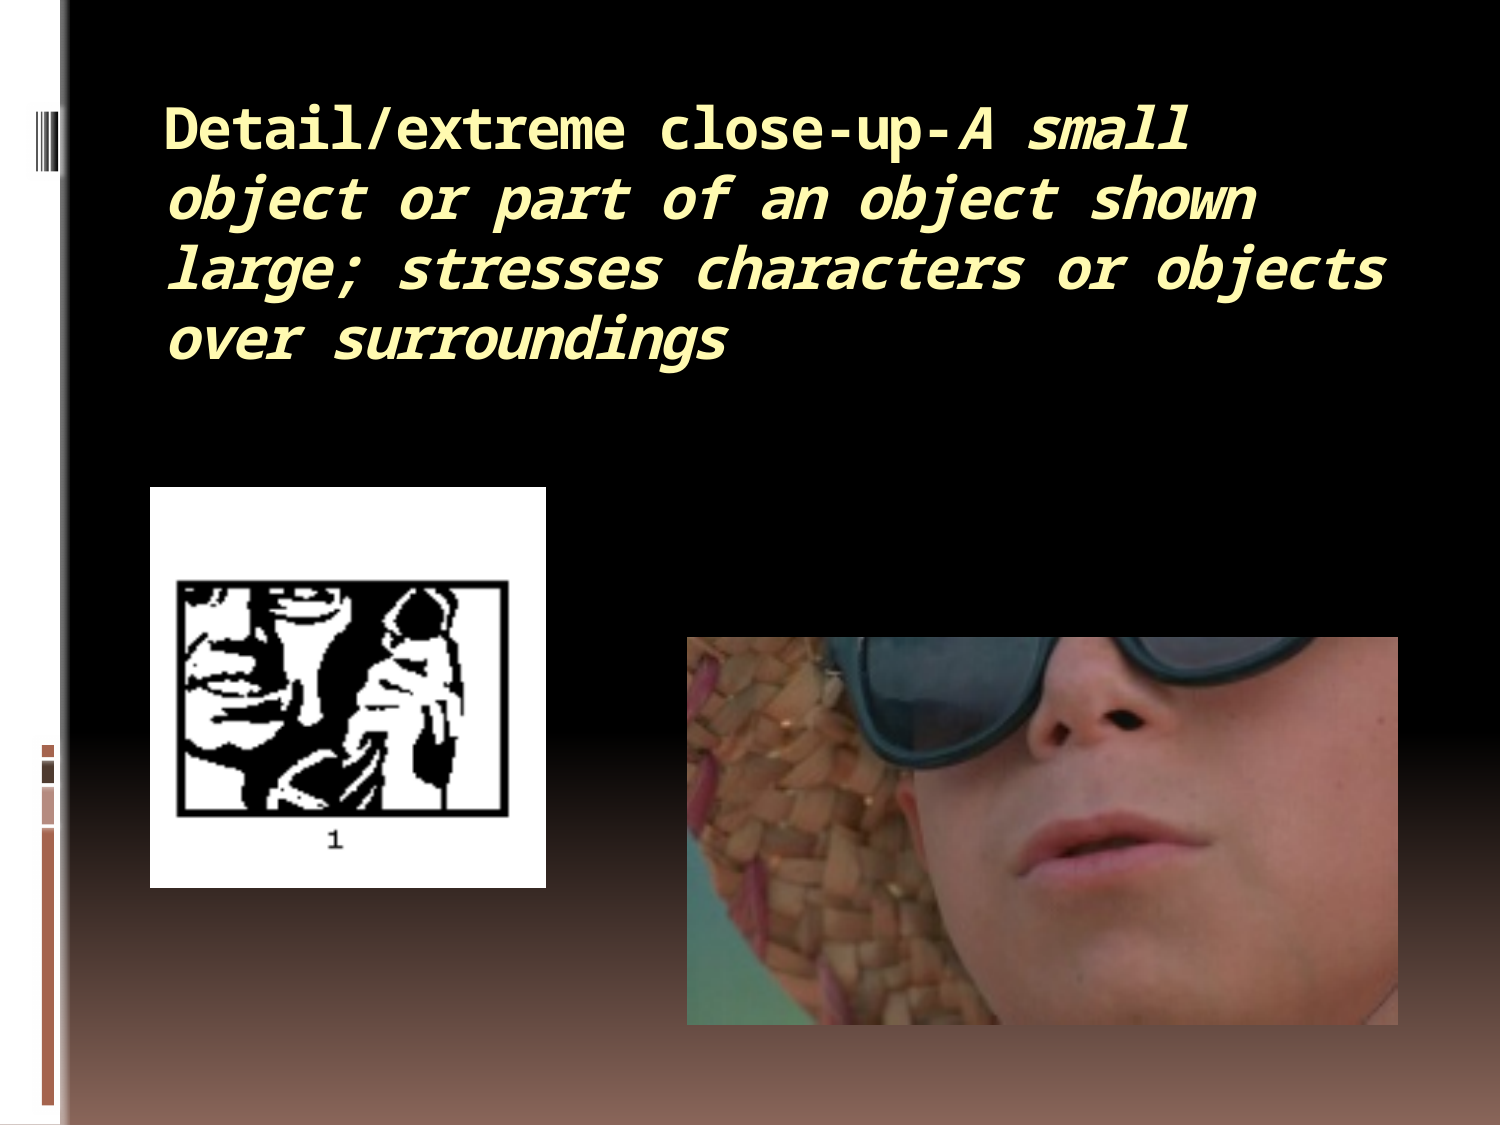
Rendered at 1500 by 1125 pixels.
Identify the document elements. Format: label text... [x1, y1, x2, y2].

title Detail/extreme close-up-A small object or part of an object shown large; stresses characters or objects over surroundings [150, 83, 1425, 450]
picture [149, 487, 546, 888]
picture [686, 636, 1398, 1026]
